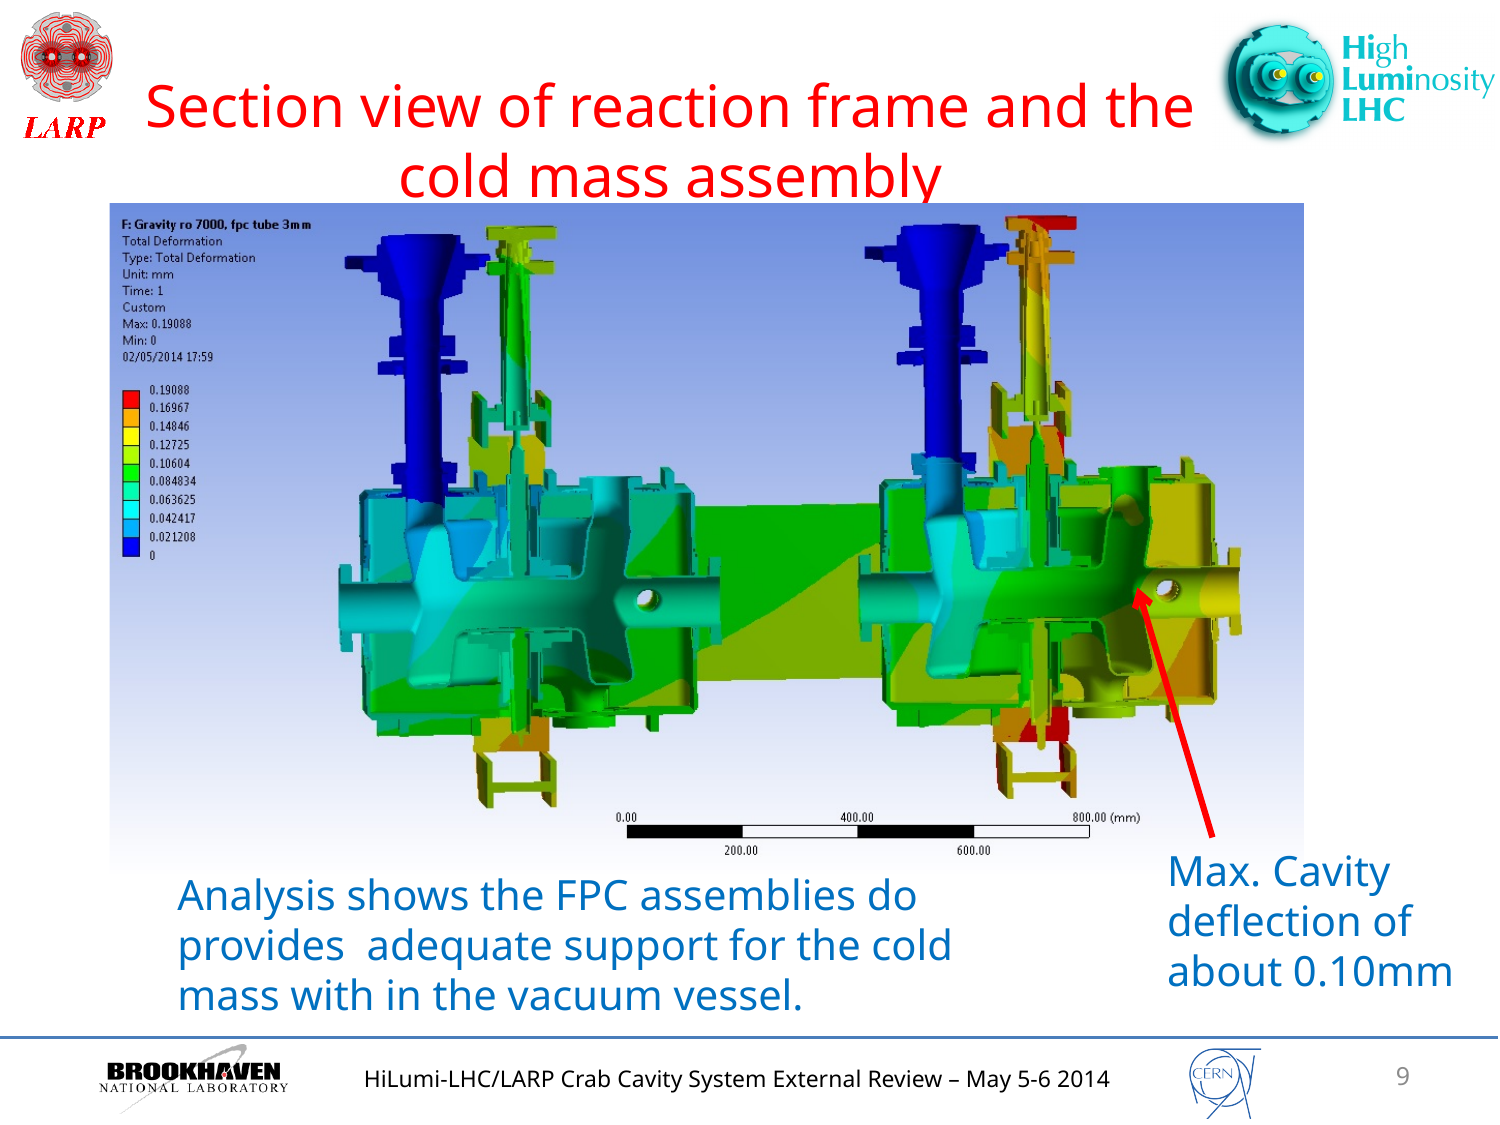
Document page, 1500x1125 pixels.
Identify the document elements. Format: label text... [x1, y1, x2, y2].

text_box Max. Cavity deflection of about 0.10mm [1152, 837, 1499, 1003]
picture [1187, 1045, 1263, 1119]
title Section view of reaction frame and the cold mass assembly [125, 45, 1216, 201]
picture [109, 203, 1305, 948]
text_box Analysis shows the FPC assemblies do provides adequate support for the cold mass with in the vacuum vessel. [162, 957, 1038, 1027]
picture [18, 12, 113, 138]
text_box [1137, 587, 1213, 838]
picture [99, 1044, 288, 1114]
picture [1212, 13, 1495, 150]
slide_number 9 [1312, 1047, 1425, 1108]
